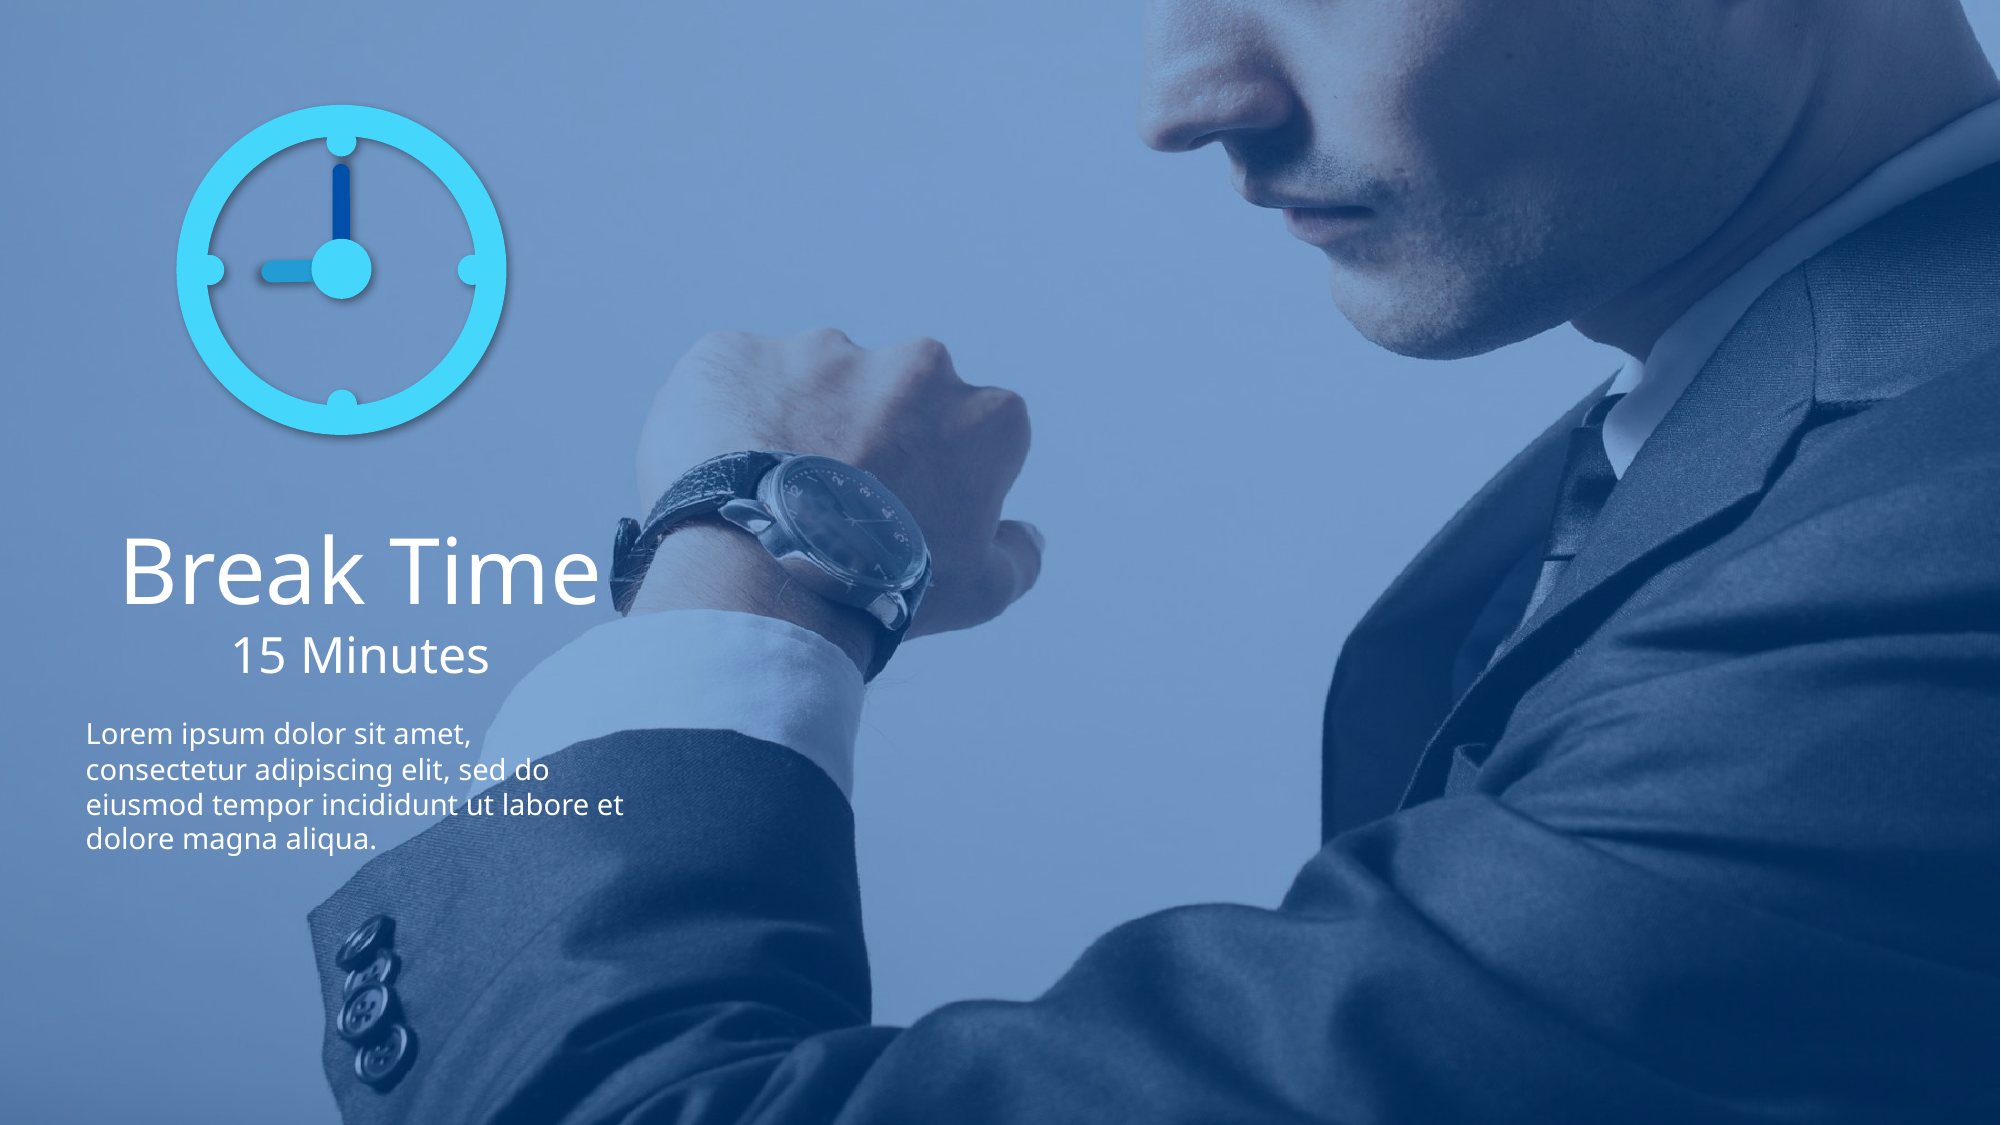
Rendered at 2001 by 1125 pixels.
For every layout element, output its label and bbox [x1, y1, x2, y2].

text_box [70, 505, 641, 830]
text_box [291, 176, 379, 237]
text_box [175, 103, 508, 436]
text_box [262, 237, 431, 291]
text_box [291, 291, 379, 373]
text_box [0, 0, 2000, 1125]
